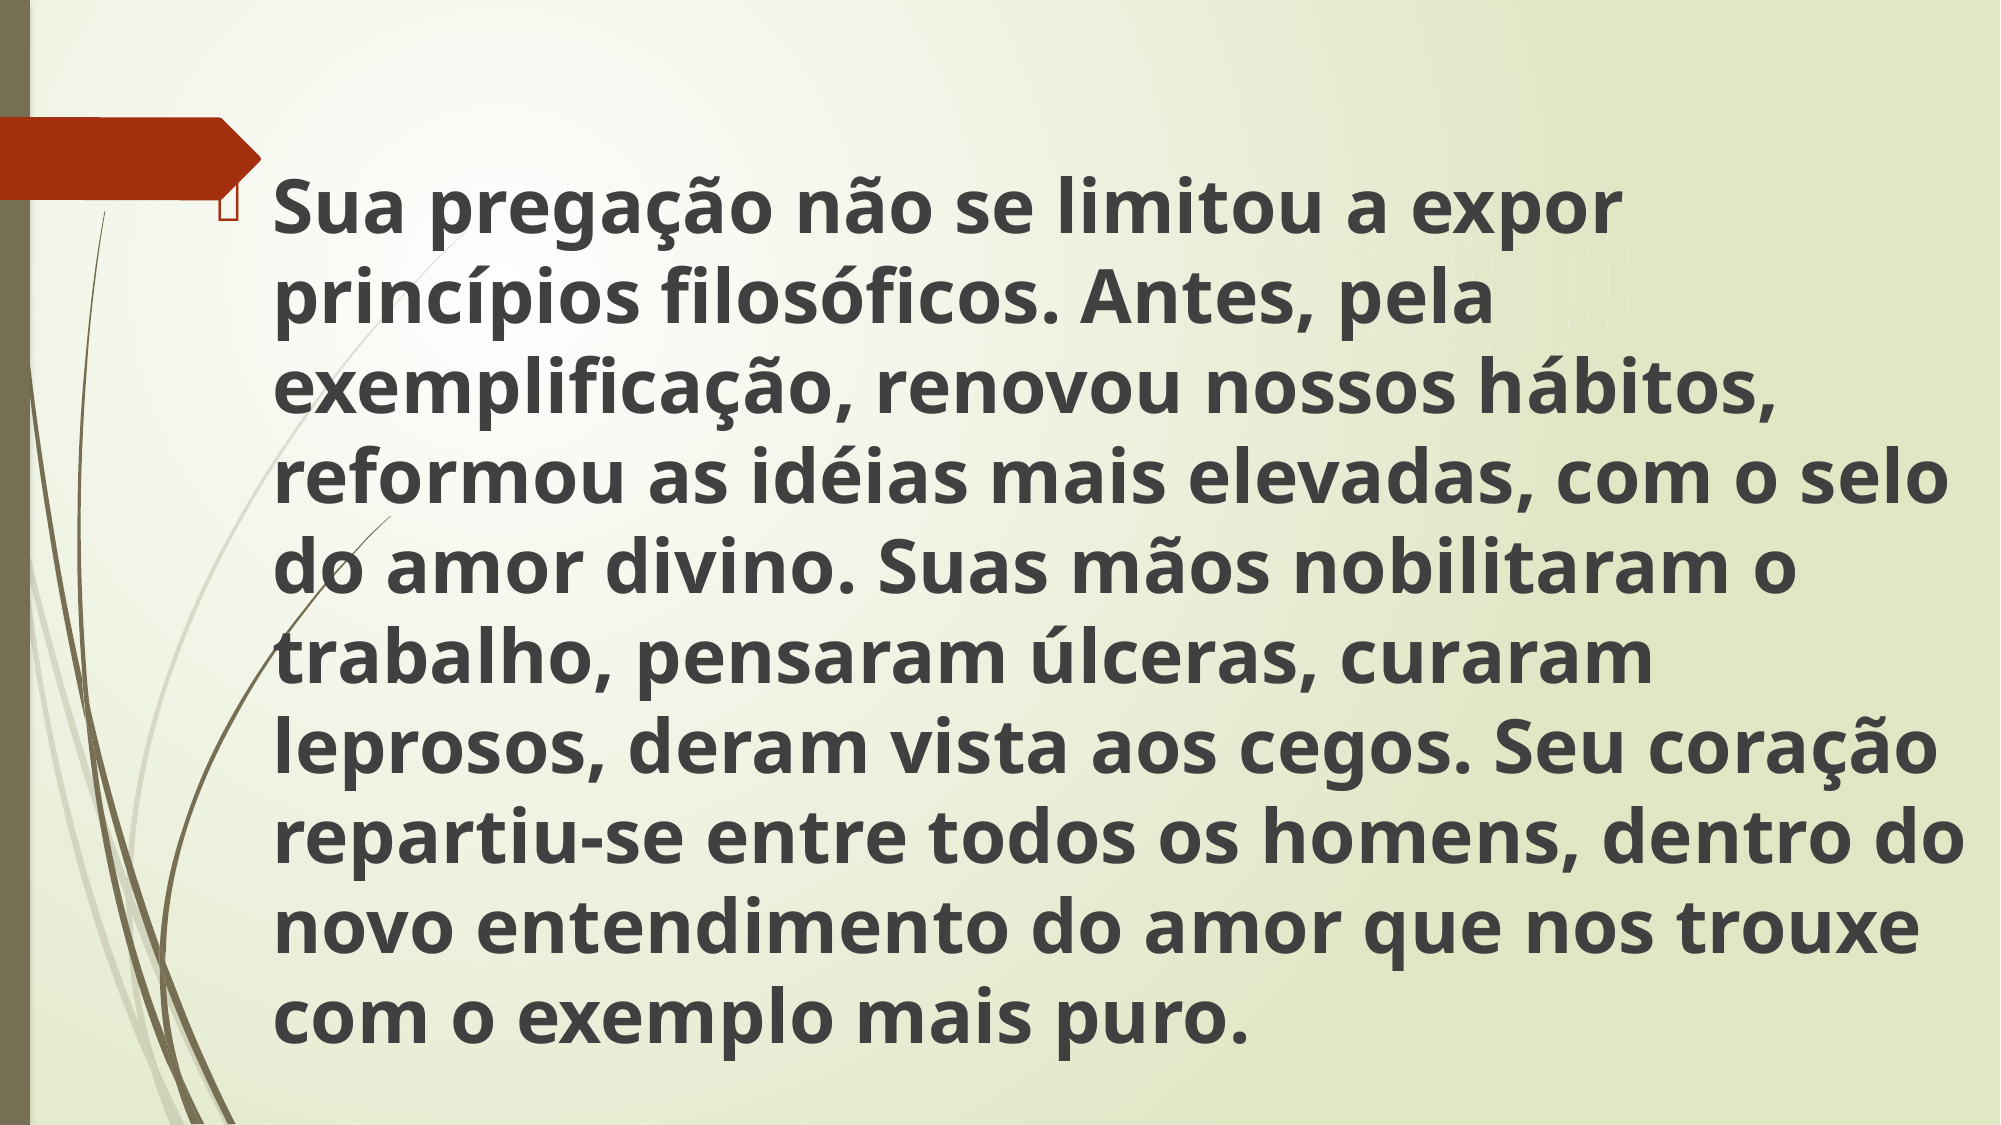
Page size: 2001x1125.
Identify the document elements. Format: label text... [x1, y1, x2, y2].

list Sua pregação não se limitou a expor princípios filosóficos. Antes, pela exemplificação, renovou nossos hábitos, reformou as idéias mais elevadas, com o selo do amor divino. Suas mãos nobilitaram o trabalho, pensaram úlceras, curaram leprosos, deram vista aos cegos. Seu coração repartiu-se entre todos os homens, dentro do novo entendimento do amor que nos trouxe com o exemplo mais puro. [201, 0, 2000, 1125]
